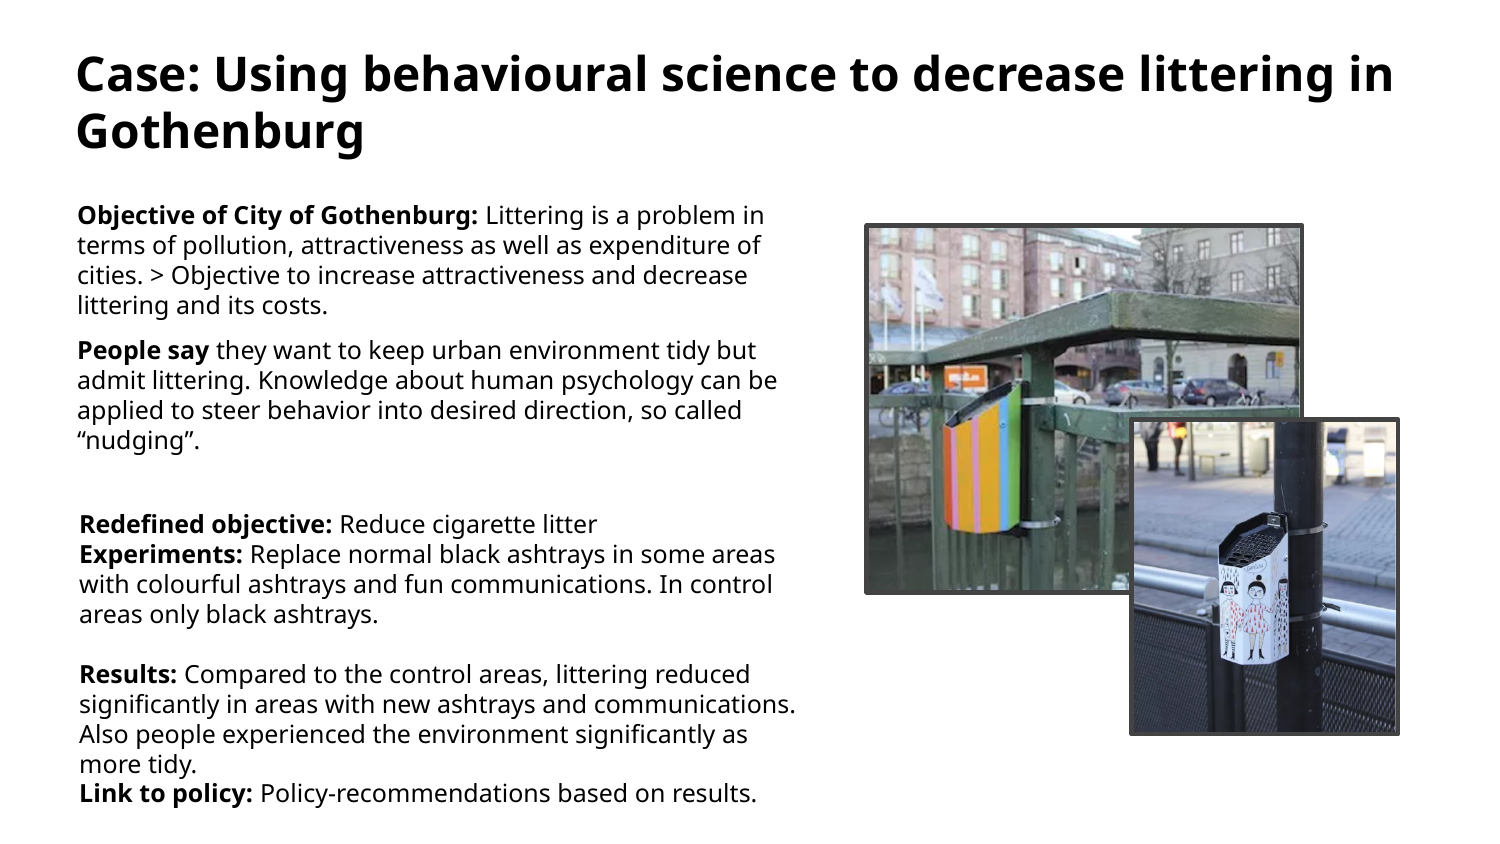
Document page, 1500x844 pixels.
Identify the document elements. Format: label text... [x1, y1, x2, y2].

title Redefined objective: Reduce cigarette litter Experiments: Replace normal black ashtrays in some areas with colourful ashtrays and fun communications. In control areas only black ashtrays. Results: Compared to the control areas, littering reduced significantly in areas with new ashtrays and communications. Also people experienced the environment significantly as more tidy. Link to policy: Policy-recommendations based on results. [64, 492, 814, 823]
picture [868, 227, 1396, 732]
title Objective of City of Gothenburg: Littering is a problem in terms of pollution, attractiveness as well as expenditure of cities. > Objective to increase attractiveness and decrease littering and its costs. People say they want to keep urban environment tidy but admit littering. Knowledge about human psychology can be applied to steer behavior into desired direction, so called “nudging”. [62, 139, 812, 470]
title Case: Using behavioural science to decrease littering in Gothenburg [60, 12, 1450, 174]
